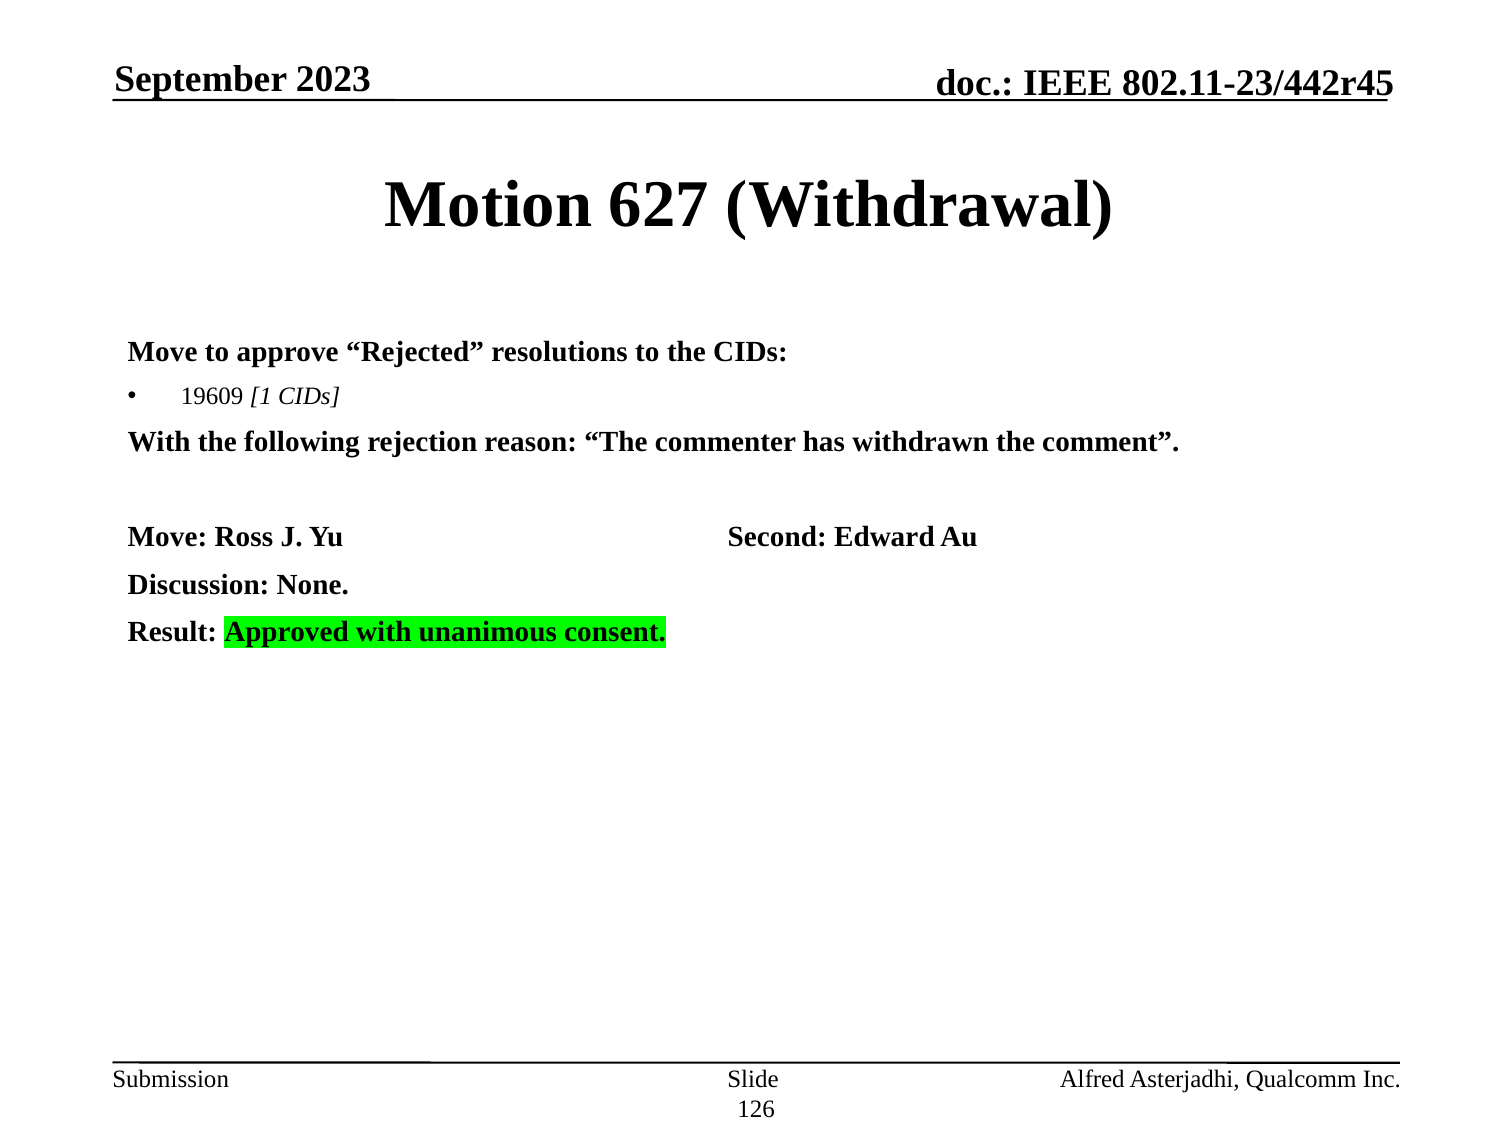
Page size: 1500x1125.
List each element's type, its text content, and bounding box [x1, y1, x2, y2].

slide_number Slide 126 [712, 1061, 800, 1123]
footer Alfred Asterjadhi, Qualcomm Inc. [878, 1061, 1402, 1093]
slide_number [114, 54, 423, 100]
title Motion 627 (Withdrawal) [112, 112, 1388, 288]
list Move to approve “Rejected” resolutions to the CIDs: 19609 [1 CIDs] With the following rejection reason: “The commenter has withdrawn the comment”. Move: Ross J. Yu Second: Edward Au Discussion: None. Result: Approved with unanimous consent. [112, 324, 1388, 1063]
